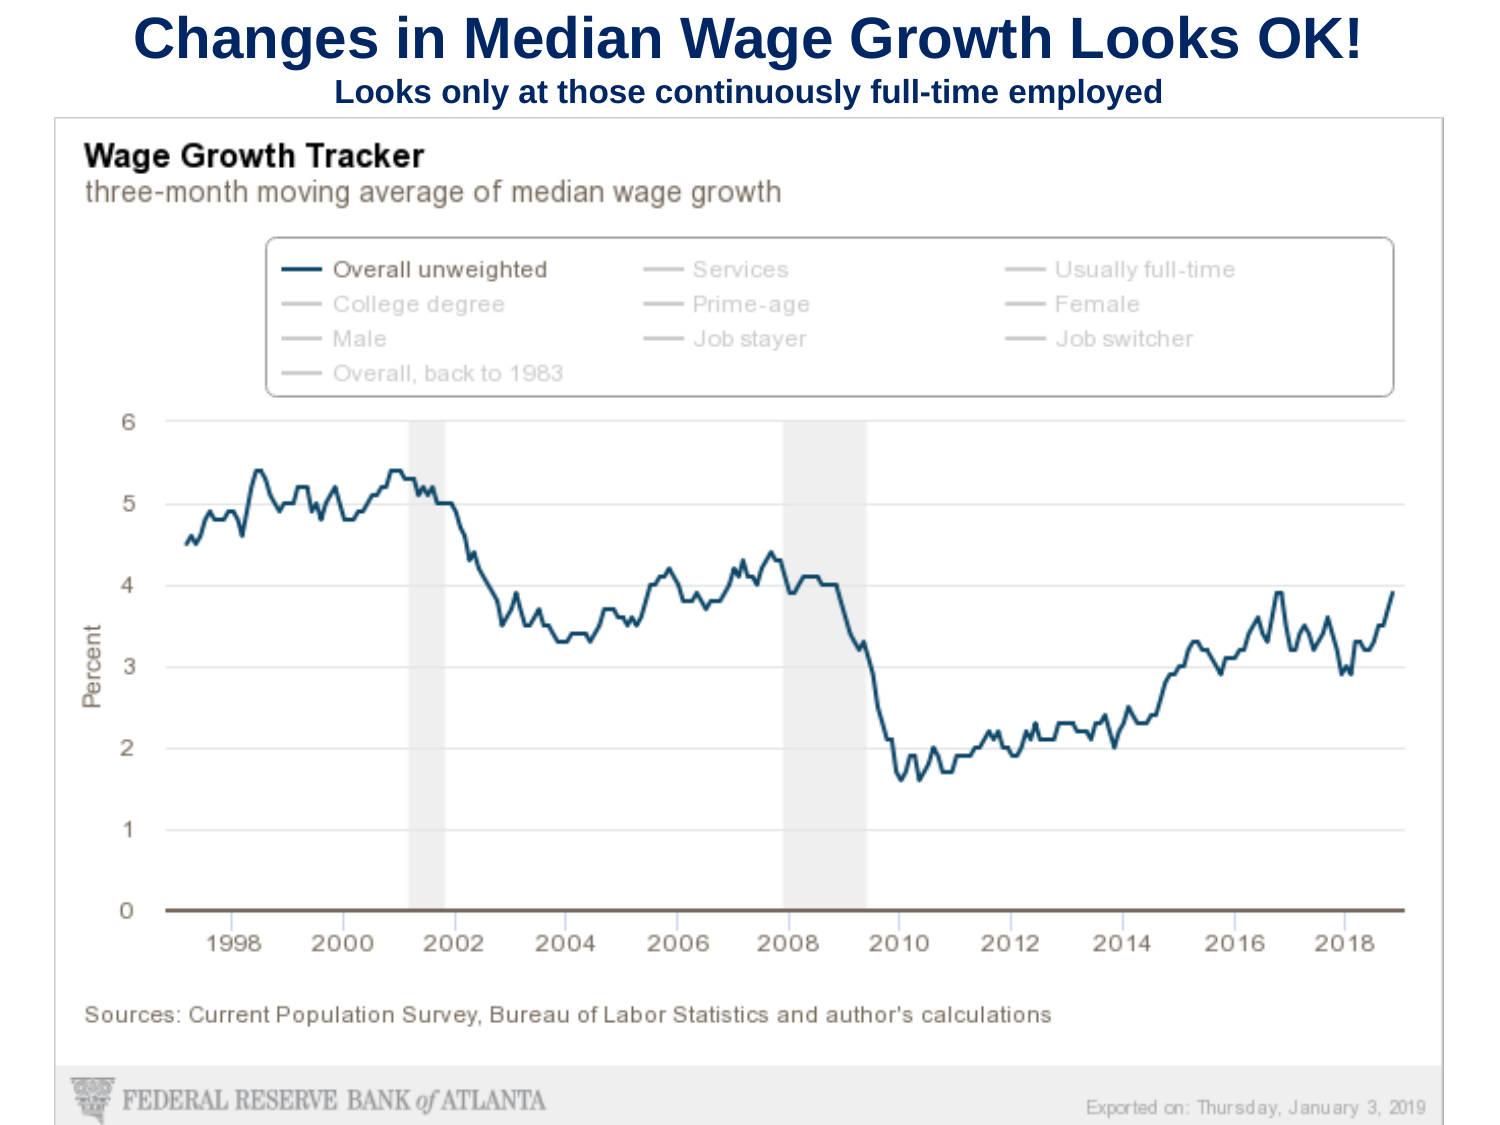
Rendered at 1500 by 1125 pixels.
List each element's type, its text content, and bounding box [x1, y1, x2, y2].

picture [54, 117, 1446, 1125]
title Changes in Median Wage Growth Looks OK! Looks only at those continuously full-time employed [27, 0, 1471, 118]
